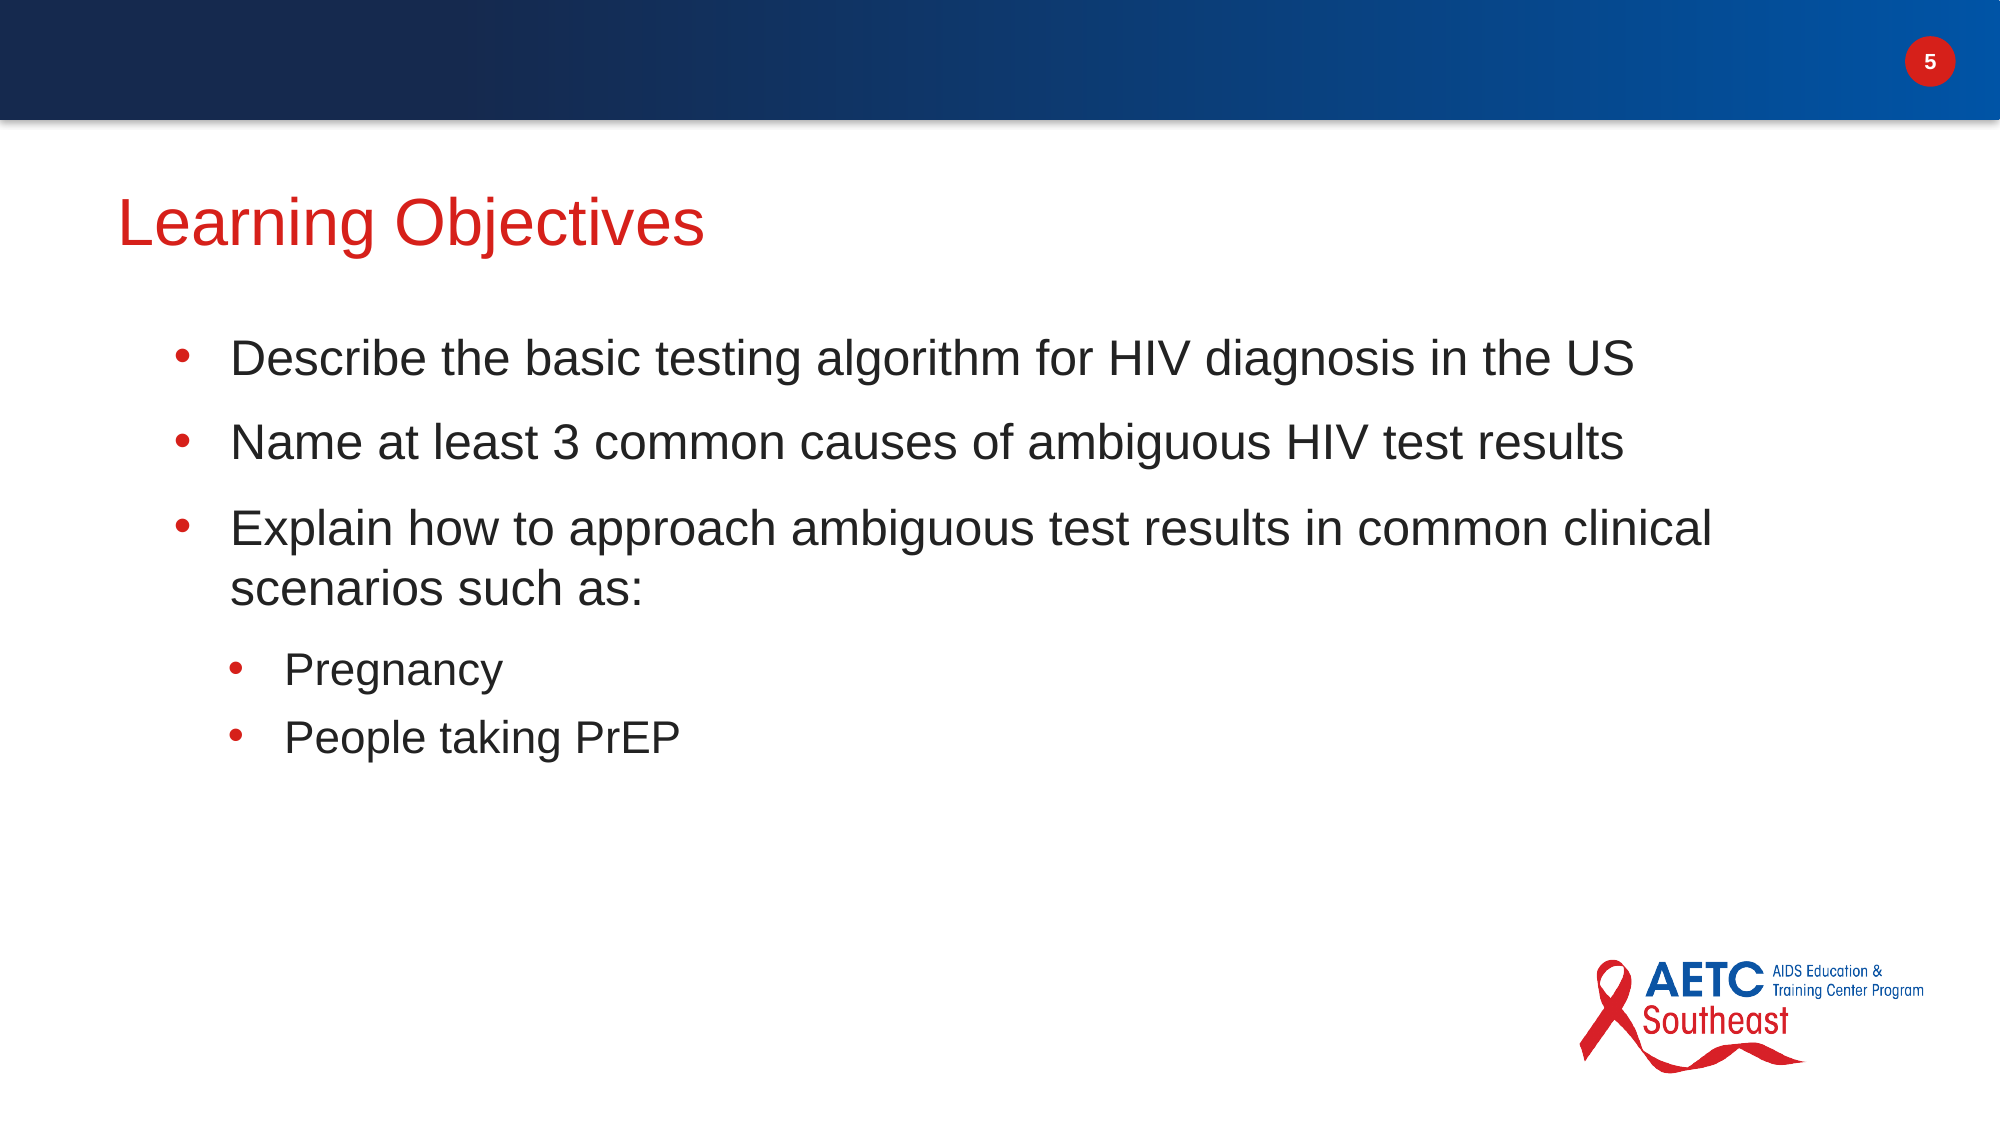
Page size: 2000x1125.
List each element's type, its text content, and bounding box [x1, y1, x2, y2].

title Learning Objectives [102, 171, 1827, 279]
picture [1571, 937, 1931, 1085]
list Describe the basic testing algorithm for HIV diagnosis in the US Name at least 3 common causes of ambiguous HIV test results Explain how to approach ambiguous test results in common clinical scenarios such as: Pregnancy People taking PrEP [102, 317, 1827, 1017]
